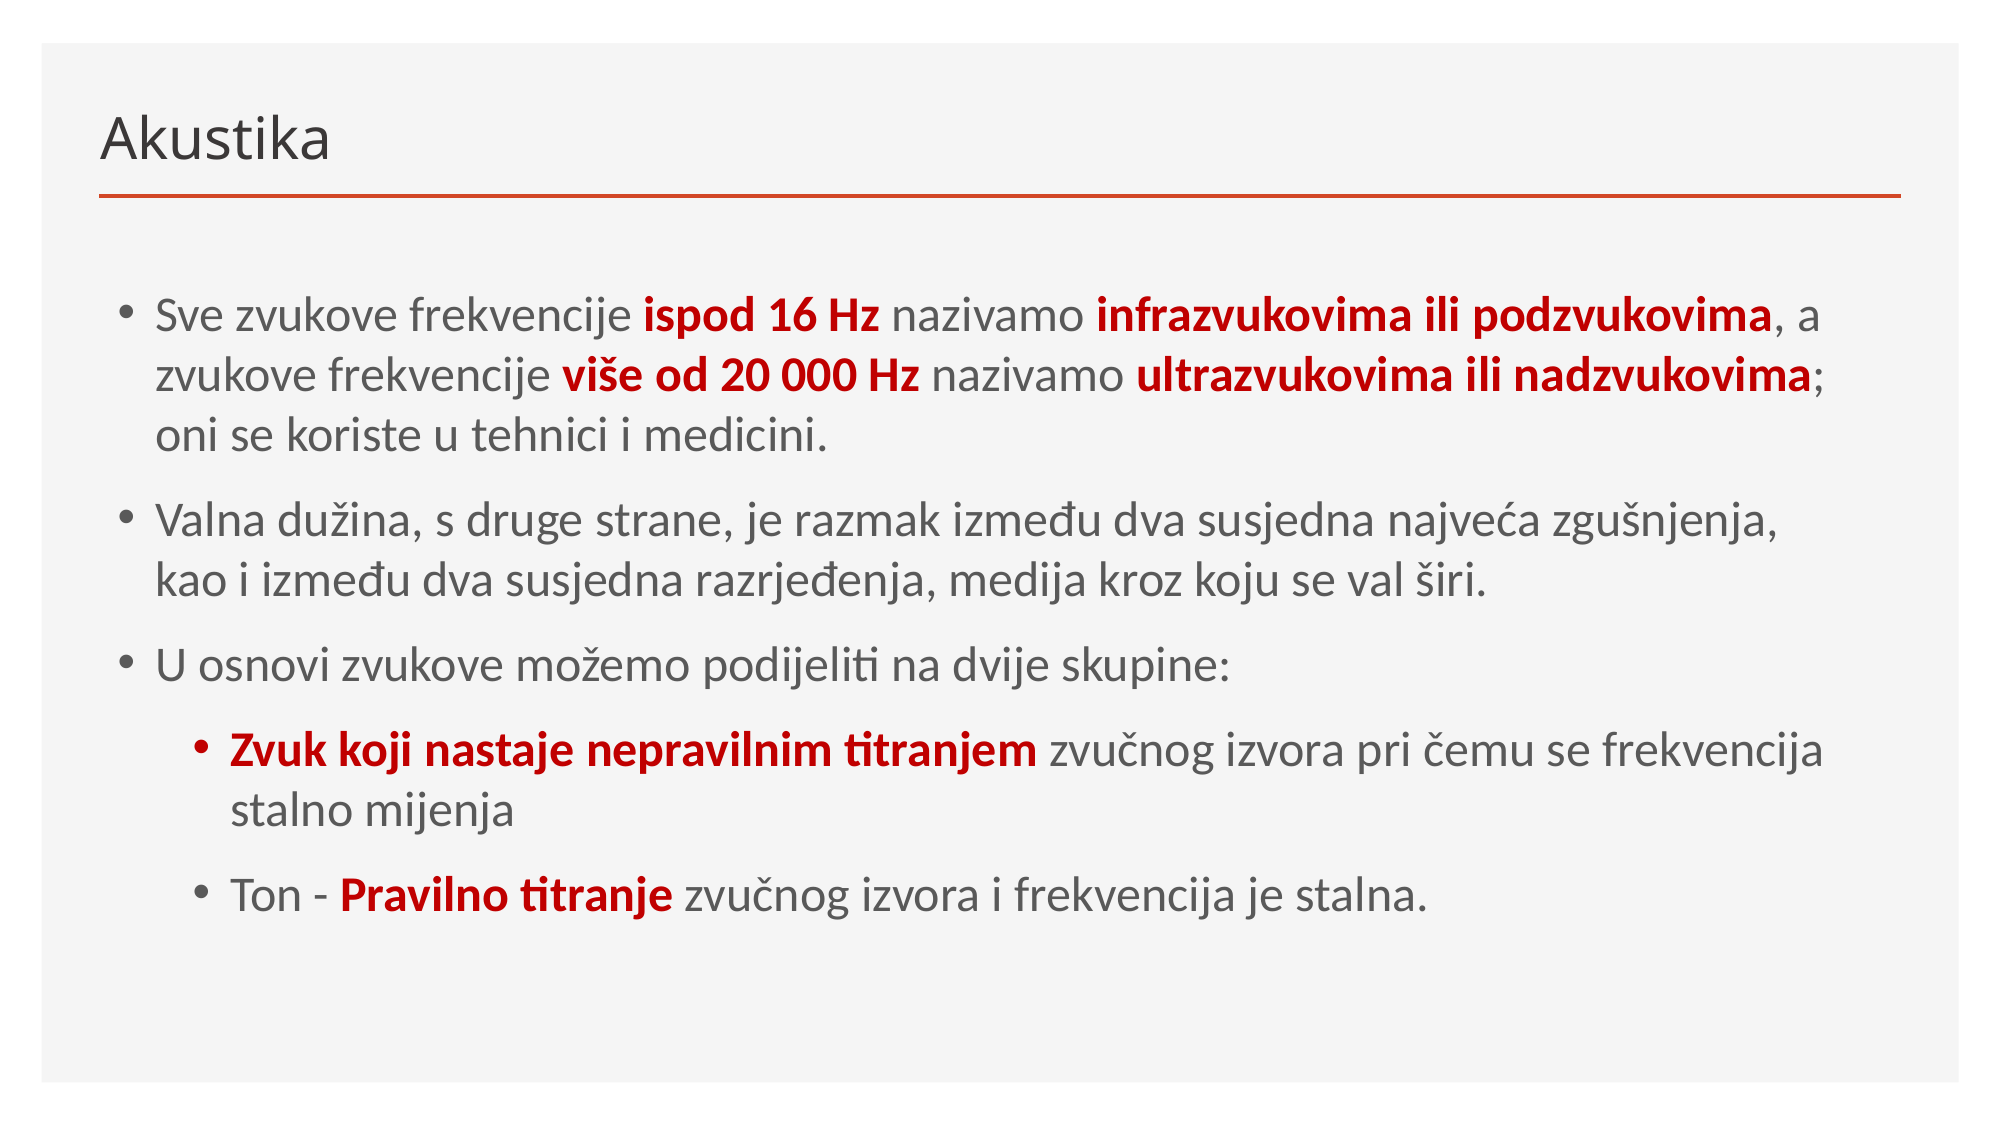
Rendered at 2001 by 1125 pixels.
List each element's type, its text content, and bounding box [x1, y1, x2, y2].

title Akustika [85, 73, 1214, 179]
text_box Sve zvukove frekvencije ispod 16 Hz nazivamo infrazvukovima ili podzvukovima, a zvukove frekvencije više od 20 000 Hz nazivamo ultrazvukovima ili nadzvukovima; oni se koriste u tehnici i medicini. Valna dužina, s druge strane, je razmak između dva susjedna najveća zgušnjenja, kao i između dva susjedna razrjeđenja, medija kroz koju se val širi. U osnovi zvukove možemo podijeliti na dvije skupine: Zvuk koji nastaje nepravilnim titranjem zvučnog izvora pri čemu se frekvencija stalno mijenja Ton - Pravilno titranje zvučnog izvora i frekvencija je stalna. [102, 273, 1867, 1082]
